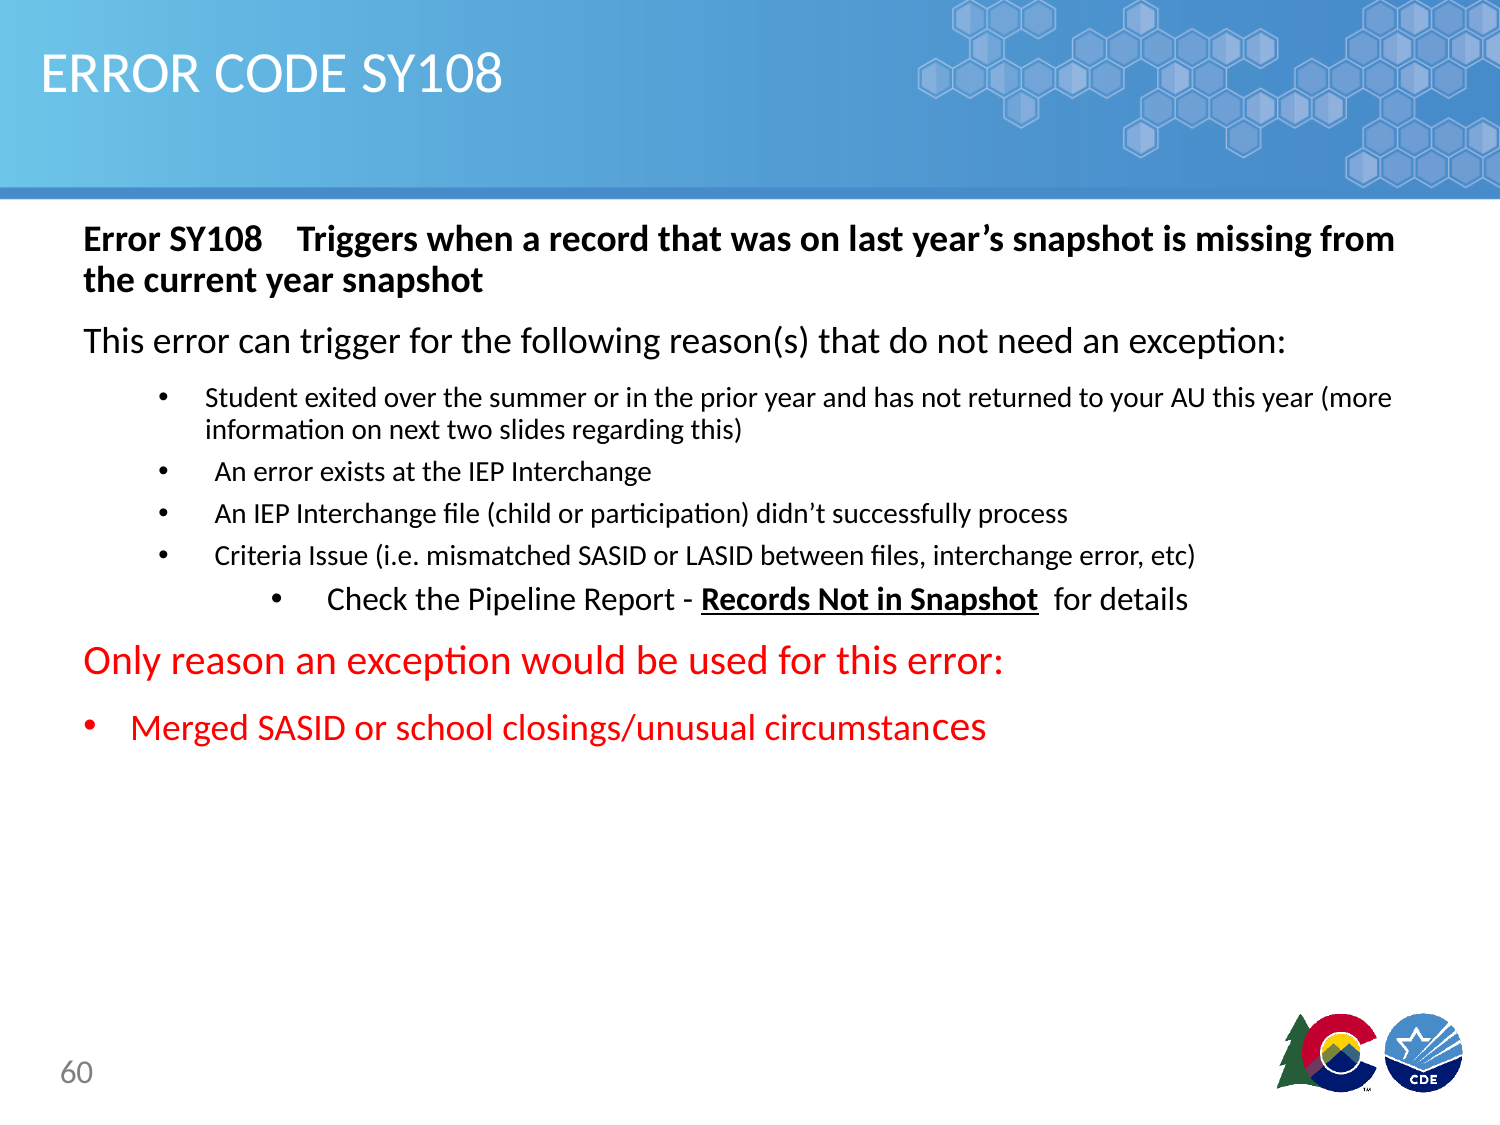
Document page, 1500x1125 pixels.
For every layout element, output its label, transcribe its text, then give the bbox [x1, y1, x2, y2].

picture [0, 0, 1500, 200]
slide_number 60 [45, 1042, 122, 1103]
picture [1275, 1012, 1463, 1093]
title ERROR CODE SY108 [40, 41, 1038, 166]
list Error SY108 Triggers when a record that was on last year’s snapshot is missing from the current year snapshot This error can trigger for the following reason(s) that do not need an exception: Student exited over the summer or in the prior year and has not returned to your AU this year (more information on next two slides regarding this) An error exists at the IEP Interchange An IEP Interchange file (child or participation) didn’t successfully process Criteria Issue (i.e. mismatched SASID or LASID between files, interchange error, etc) Check the Pipeline Report - Records Not in Snapshot for details Only reason an exception would be used for this error: Merged SASID or school closings/unusual circumstances [83, 219, 1447, 934]
